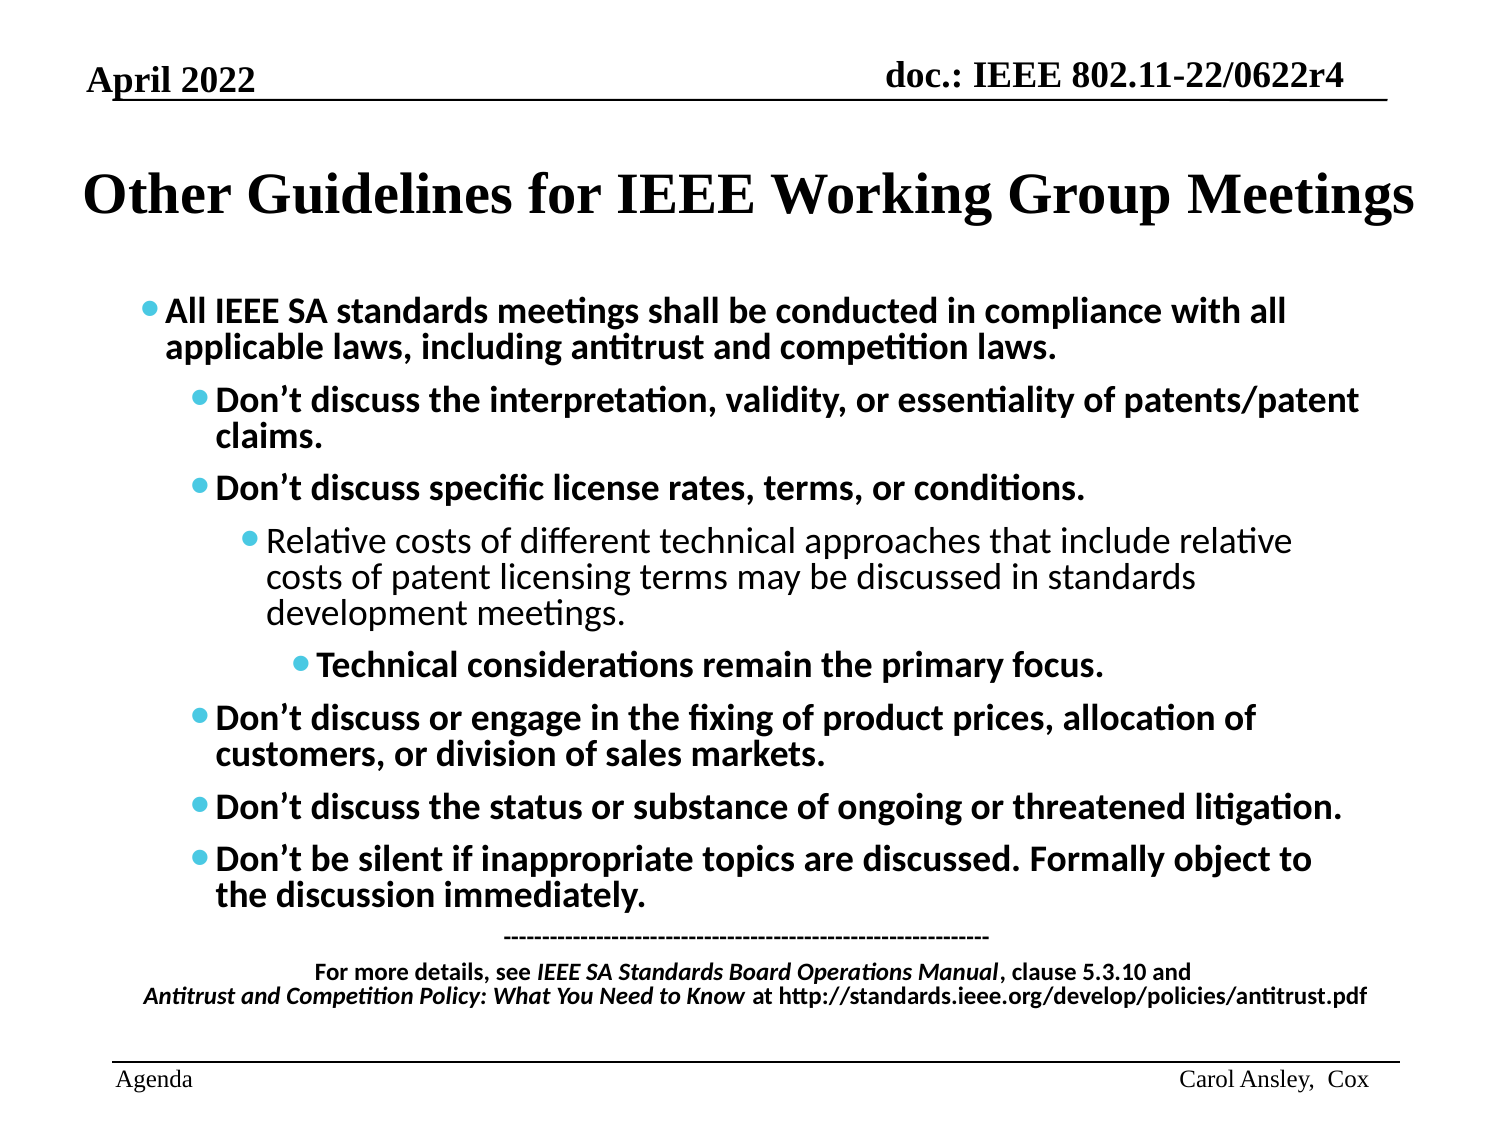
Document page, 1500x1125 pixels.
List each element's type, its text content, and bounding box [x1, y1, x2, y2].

title Other Guidelines for IEEE Working Group Meetings [74, 152, 1426, 184]
text_box All IEEE SA standards meetings shall be conducted in compliance with all applicable laws, including antitrust and competition laws. Don’t discuss the interpretation, validity, or essentiality of patents/patent claims. Don’t discuss specific license rates, terms, or conditions. Relative costs of different technical approaches that include relative costs of patent licensing terms may be discussed in standards development meetings. Technical considerations remain the primary focus. Don’t discuss or engage in the fixing of product prices, allocation of customers, or division of sales markets. Don’t discuss the status or substance of ongoing or threatened litigation. Don’t be silent if inappropriate topics are discussed. Formally object to the discussion immediately. --------------------------------------------------------------- For more details, see IEEE SA Standards Board Operations Manual, clause 5.3.10 and Antitrust and Competition Policy: What You Need to Know at http://standards.ieee.org/develop/policies/antitrust.pdf [125, 287, 1388, 1041]
list [74, 184, 1426, 973]
